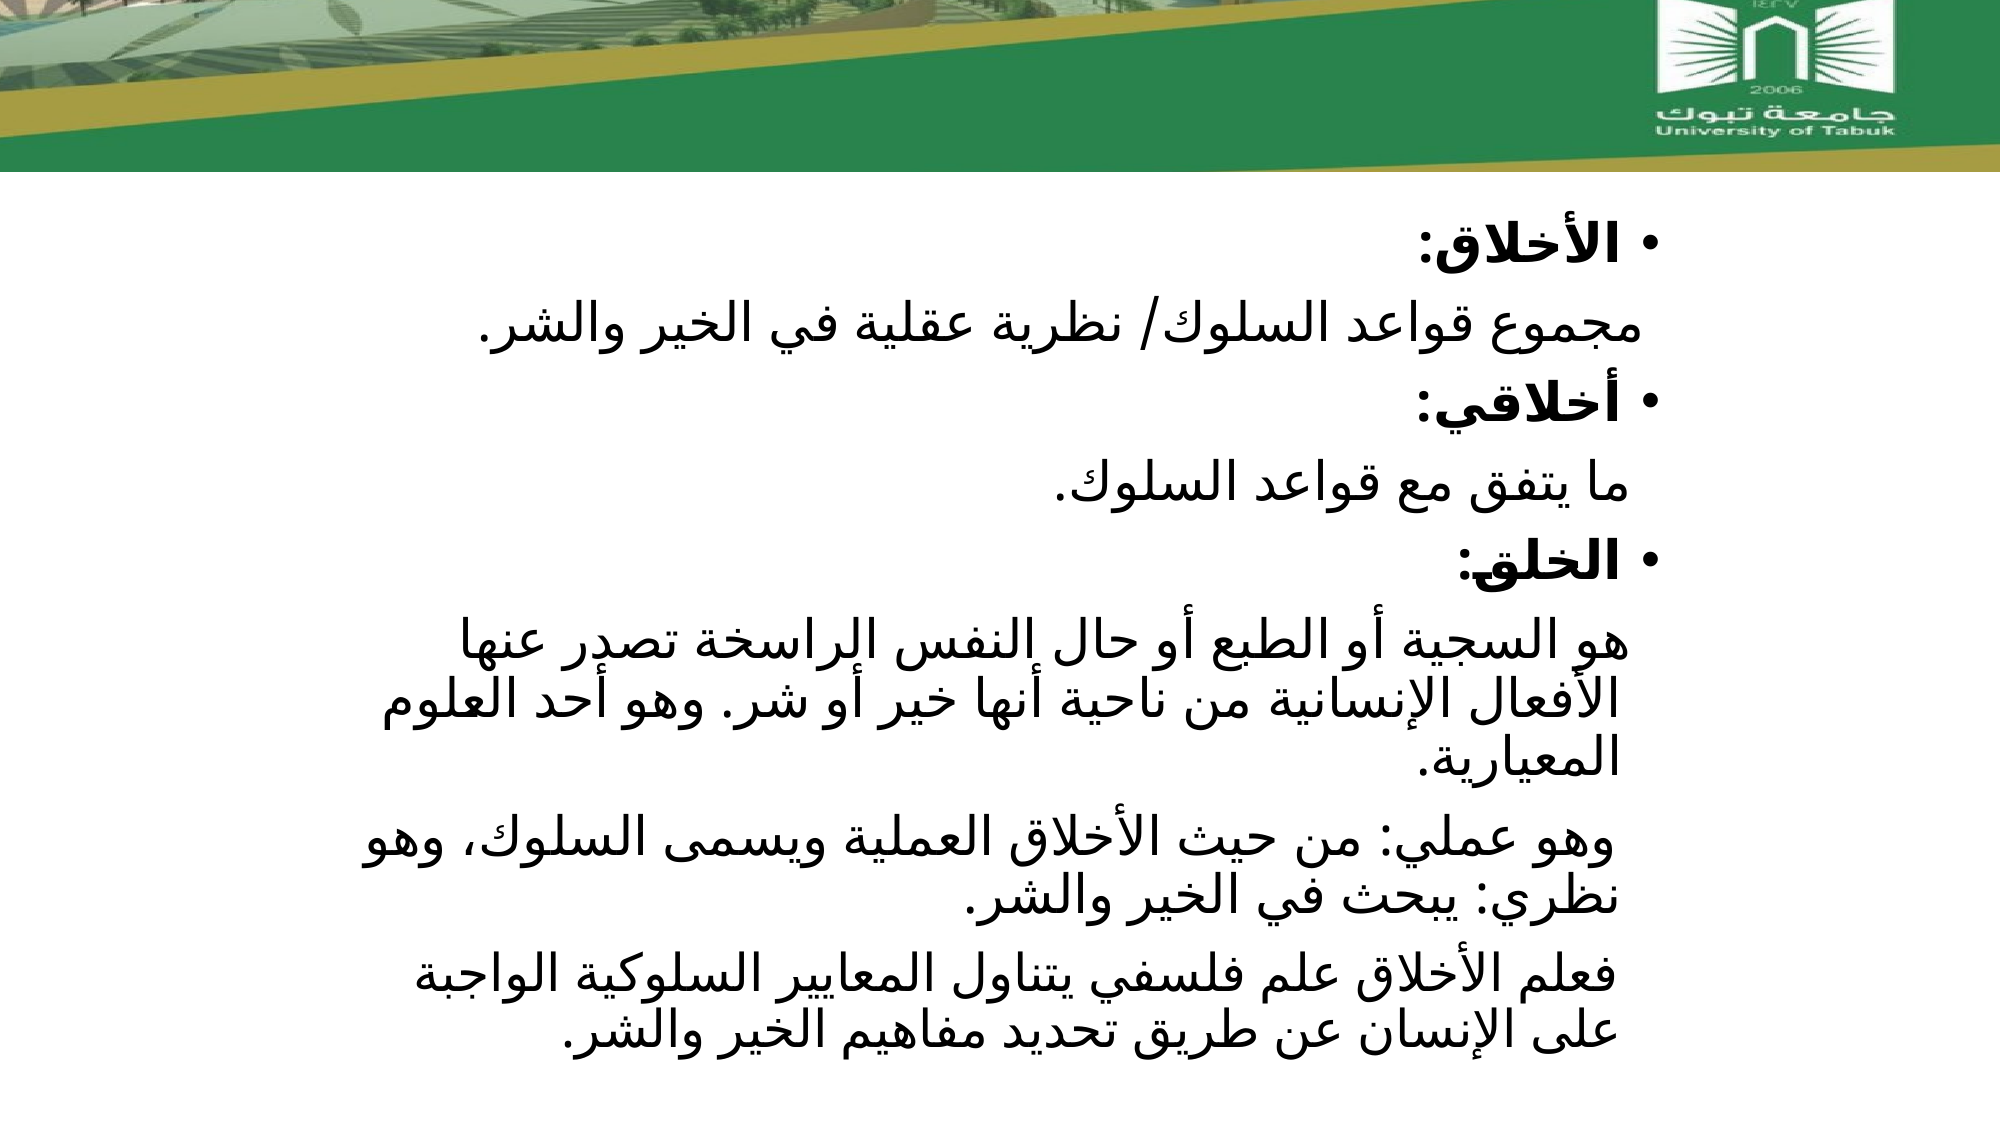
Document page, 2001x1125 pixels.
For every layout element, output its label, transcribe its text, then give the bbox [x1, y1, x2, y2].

picture [0, 0, 2000, 172]
list الأخلاق: مجموع قواعد السلوك/ نظرية عقلية في الخير والشر. أخلاقي: ما يتفق مع قواعد السلوك. الخلق: هو السجية أو الطبع أو حال النفس الراسخة تصدر عنها الأفعال الإنسانية من ناحية أنها خير أو شر. وهو أحد العلوم المعيارية. وهو عملي: من حيث الأخلاق العملية ويسمى السلوك، وهو نظري: يبحث في الخير والشر. فعلم الأخلاق علم فلسفي يتناول المعايير السلوكية الواجبة على الإنسان عن طريق تحديد مفاهيم الخير والشر. [324, 208, 1675, 1047]
